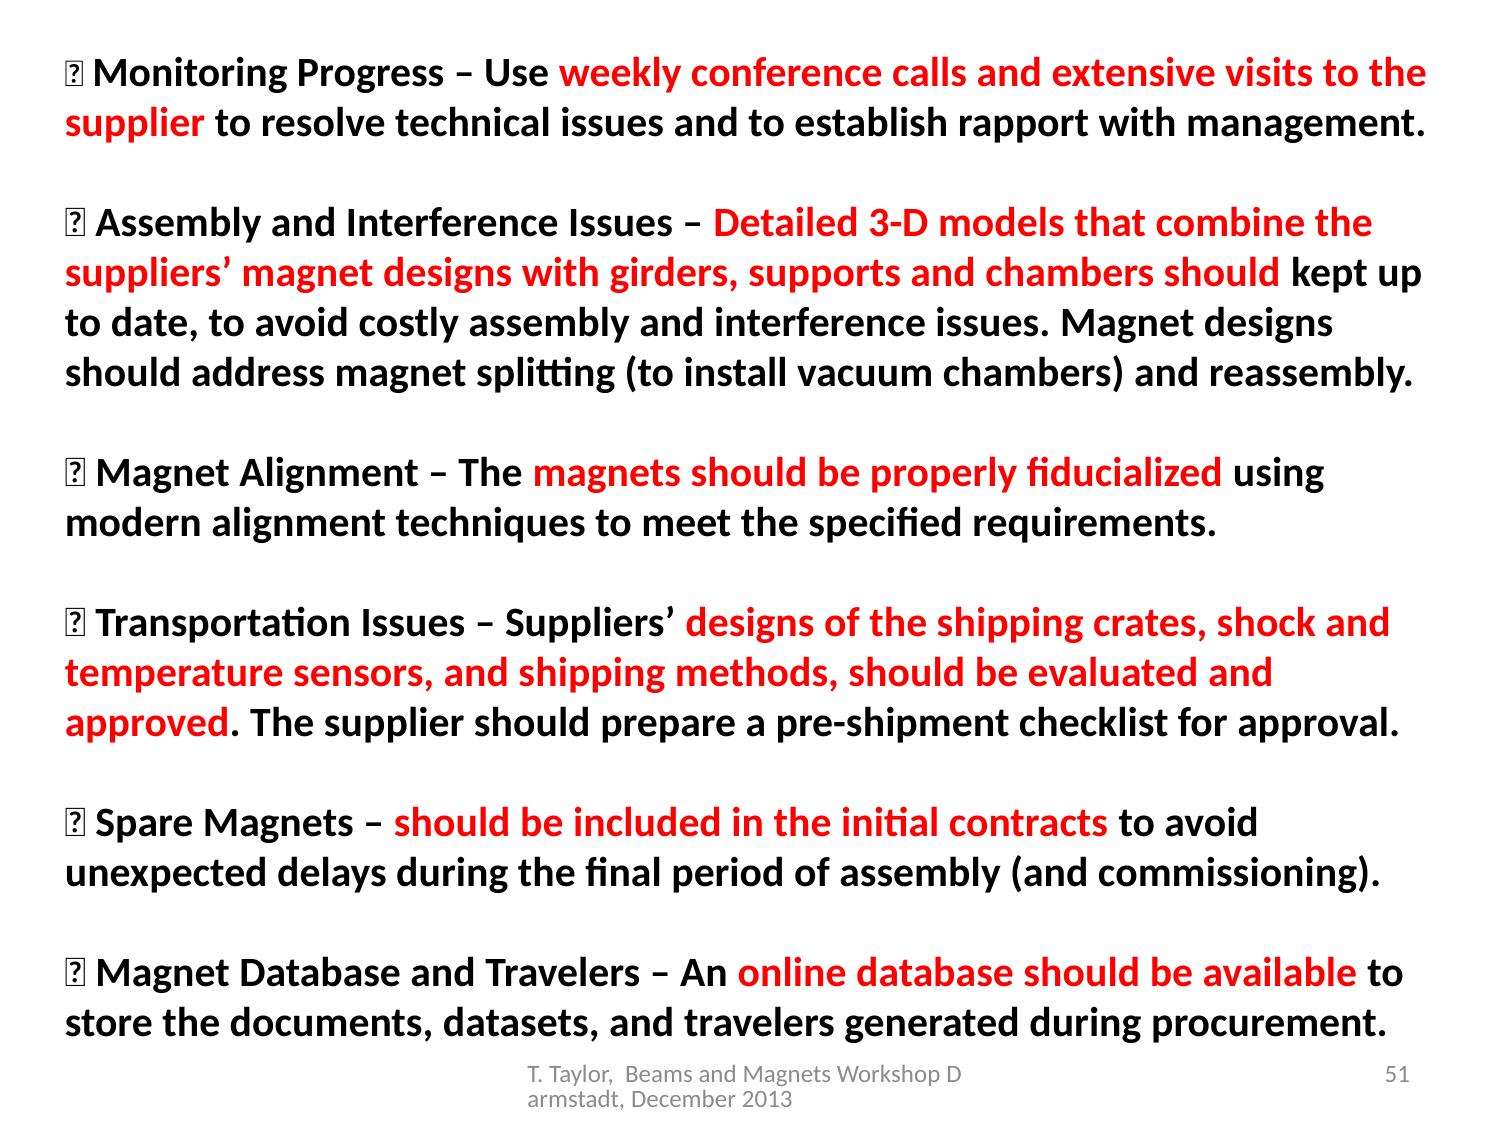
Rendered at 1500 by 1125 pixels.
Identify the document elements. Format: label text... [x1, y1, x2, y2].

text_box  Monitoring Progress – Use weekly conference calls and extensive visits to the supplier to resolve technical issues and to establish rapport with management.  Assembly and Interference Issues – Detailed 3-D models that combine the suppliers’ magnet designs with girders, supports and chambers should kept up to date, to avoid costly assembly and interference issues. Magnet designs should address magnet splitting (to install vacuum chambers) and reassembly.  Magnet Alignment – The magnets should be properly fiducialized using modern alignment techniques to meet the specified requirements.  Transportation Issues – Suppliers’ designs of the shipping crates, shock and temperature sensors, and shipping methods, should be evaluated and approved. The supplier should prepare a pre-shipment checklist for approval.  Spare Magnets – should be included in the initial contracts to avoid unexpected delays during the final period of assembly (and commissioning).  Magnet Database and Travelers – An online database should be available to store the documents, datasets, and travelers generated during procurement. [49, 37, 1463, 1053]
slide_number 51 [1074, 1042, 1425, 1103]
footer T. Taylor, Beams and Magnets Workshop Darmstadt, December 2013 [512, 1042, 988, 1103]
